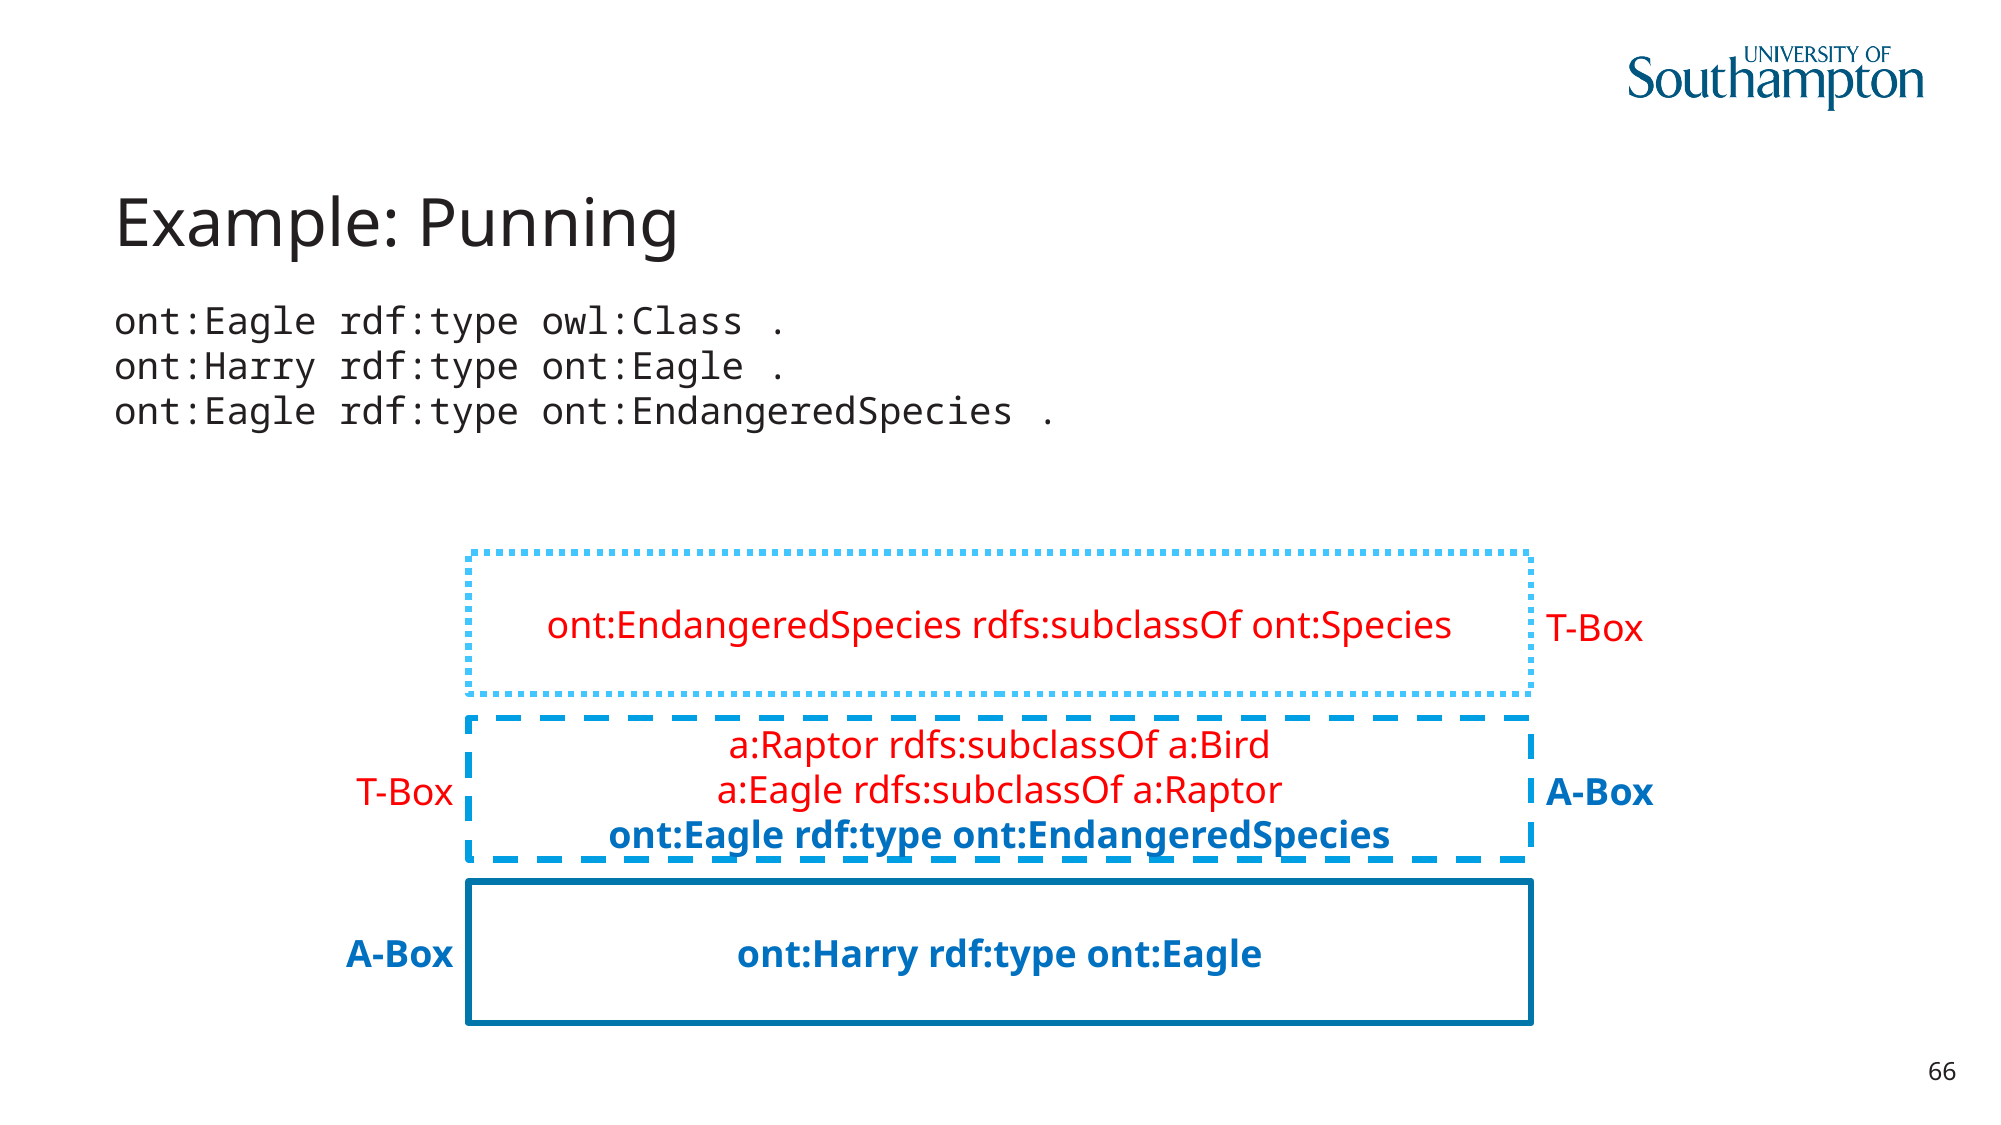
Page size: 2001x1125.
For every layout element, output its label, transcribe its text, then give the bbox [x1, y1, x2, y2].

text_box a:Raptor rdfs:subclassOf a:Bird a:Eagle rdfs:subclassOf a:Raptor ont:Eagle rdf:type ont:EndangeredSpecies [468, 717, 1532, 860]
list ont:Eagle rdf:type owl:Class . ont:Harry rdf:type ont:Eagle . ont:Eagle rdf:type ont:EndangeredSpecies . [102, 290, 1898, 1024]
text_box T-Box [232, 760, 469, 821]
text_box ont:EndangeredSpecies rdfs:subclassOf ont:Species [468, 552, 1532, 695]
picture [1629, 46, 1924, 111]
picture [1629, 71, 1648, 95]
text_box A-Box [232, 922, 469, 982]
text_box A-Box [1531, 760, 1768, 821]
text_box T-Box [1531, 596, 1768, 657]
title Example: Punning [102, 113, 1898, 268]
picture [1869, 48, 1877, 60]
text_box ont:Harry rdf:type ont:Eagle [468, 881, 1532, 1024]
